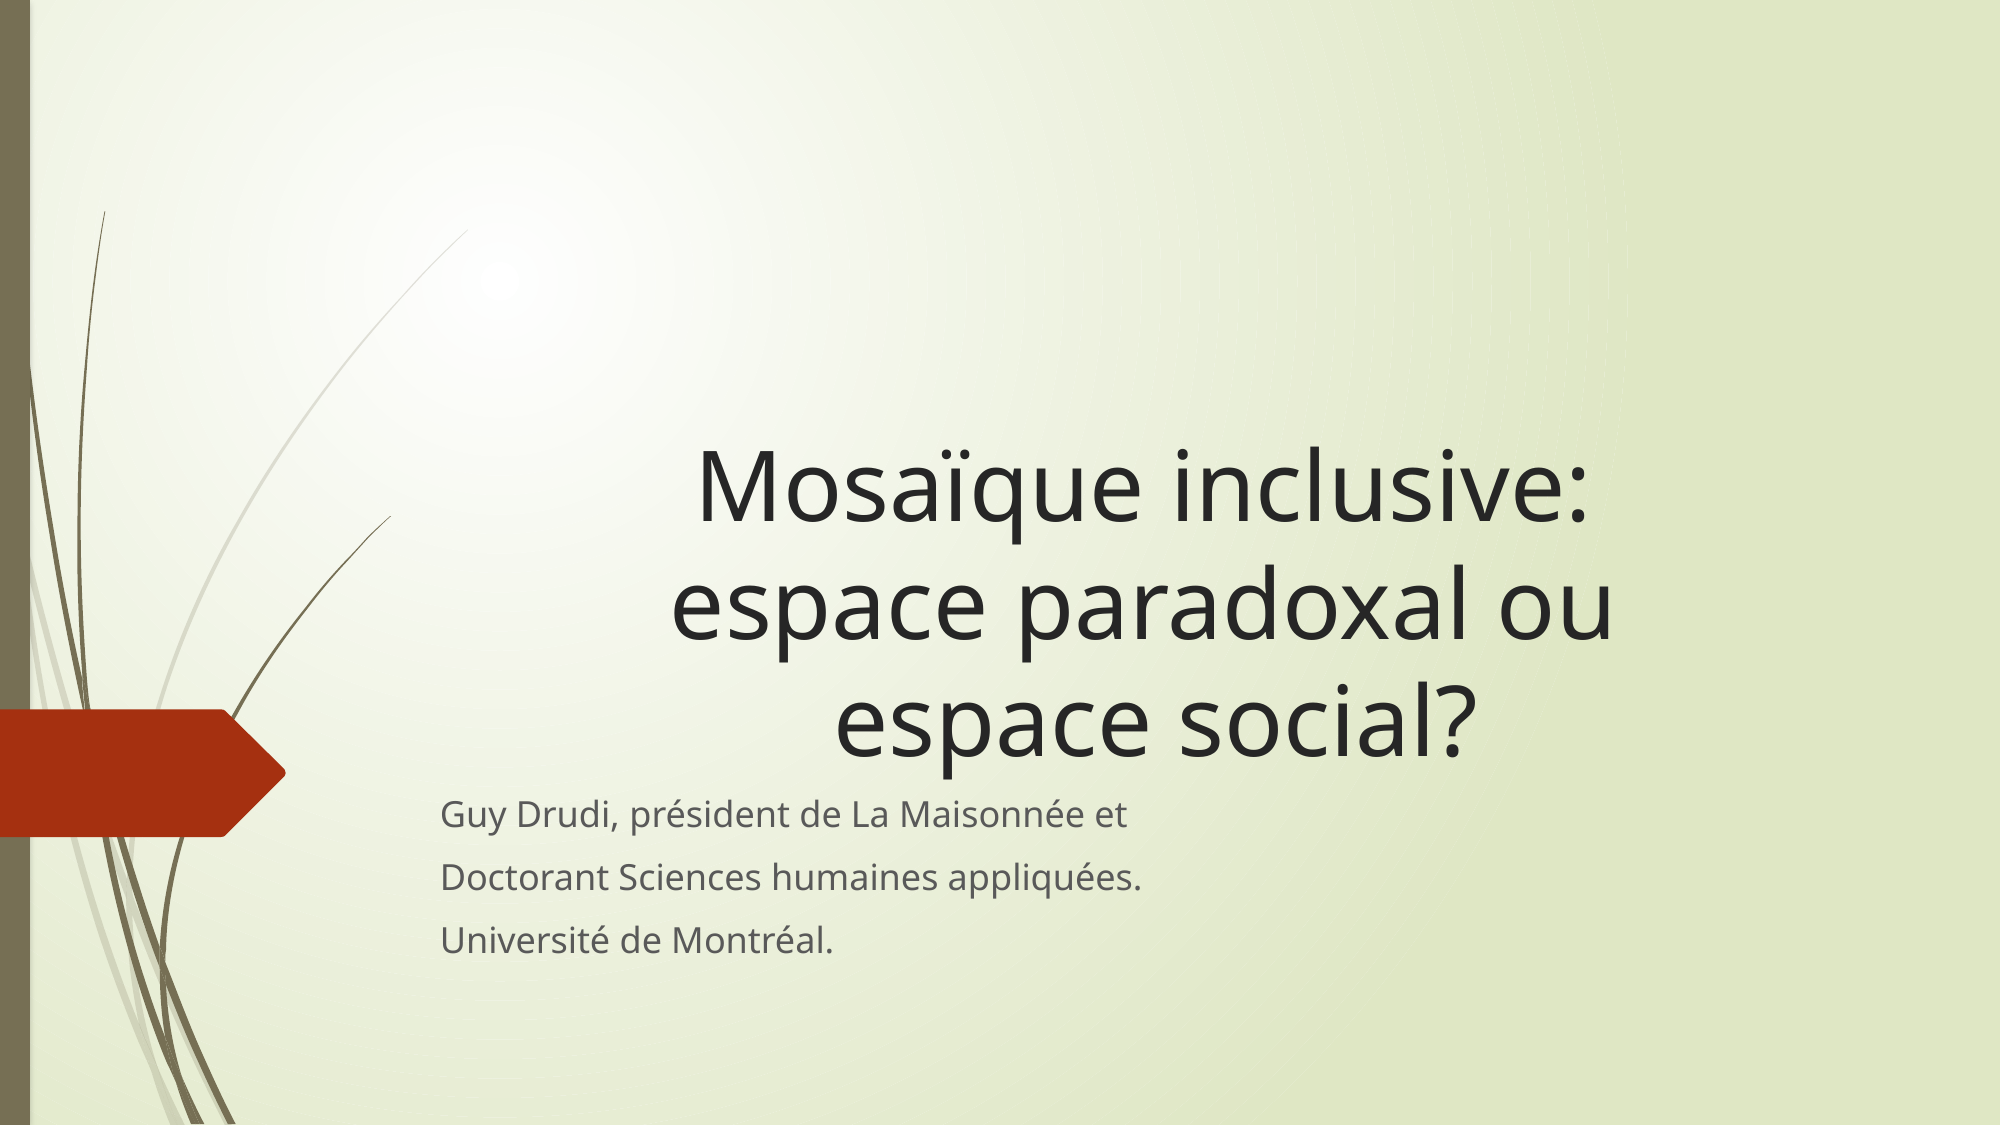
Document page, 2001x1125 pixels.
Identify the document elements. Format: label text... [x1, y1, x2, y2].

title Mosaïque inclusive: espace paradoxal ou espace social? [424, 412, 1888, 783]
subtitle Guy Drudi, président de La Maisonnée et Doctorant Sciences humaines appliquées. Université de Montréal. [424, 783, 1888, 969]
